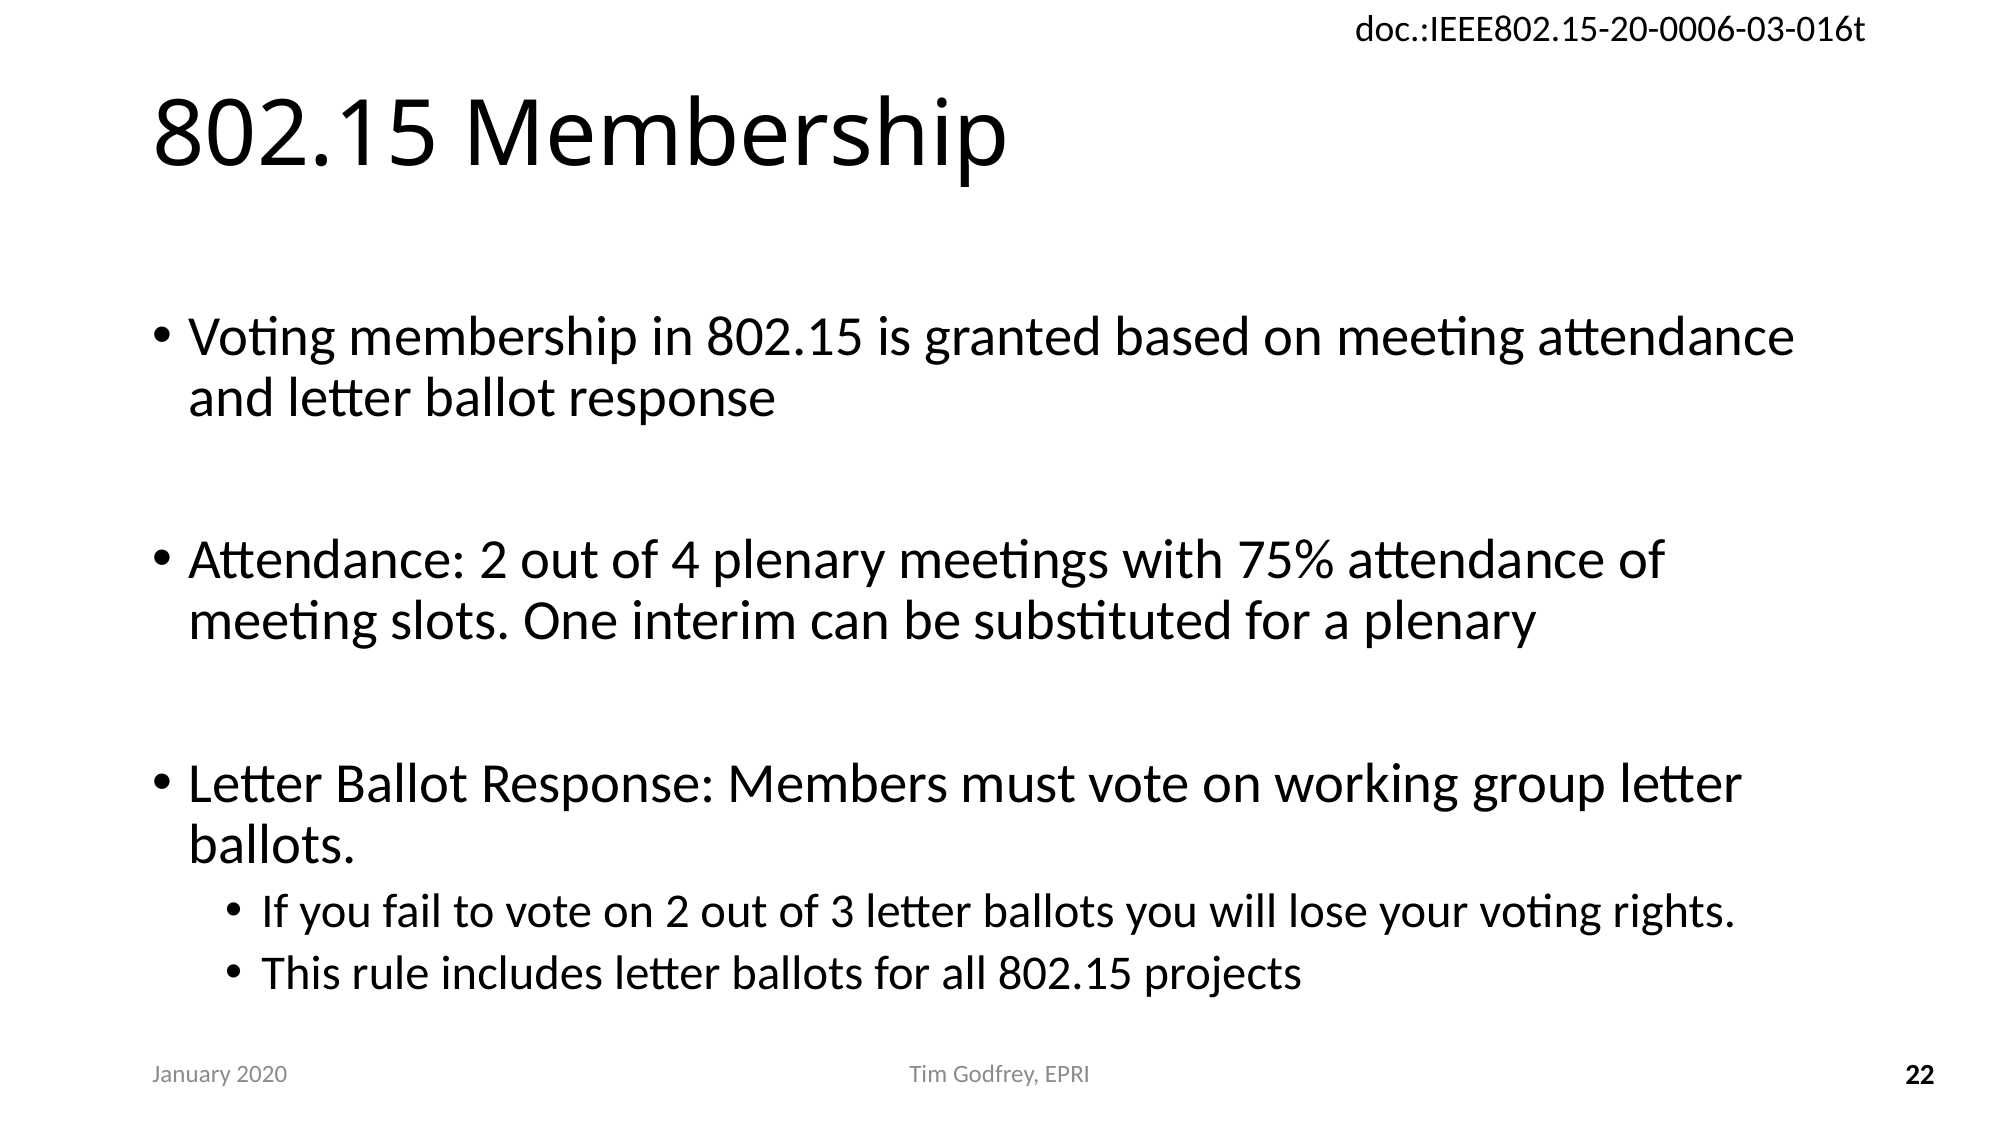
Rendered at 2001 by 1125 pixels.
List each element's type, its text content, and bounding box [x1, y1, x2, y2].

title 802.15 Membership [137, 59, 1863, 213]
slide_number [137, 1042, 588, 1103]
footer Tim Godfrey, EPRI [662, 1042, 1338, 1103]
slide_number 22 [1462, 1042, 1950, 1103]
list Voting membership in 802.15 is granted based on meeting attendance and letter ballot response Attendance: 2 out of 4 plenary meetings with 75% attendance of meeting slots. One interim can be substituted for a plenary Letter Ballot Response: Members must vote on working group letter ballots. If you fail to vote on 2 out of 3 letter ballots you will lose your voting rights. This rule includes letter ballots for all 802.15 projects [137, 299, 1863, 1014]
